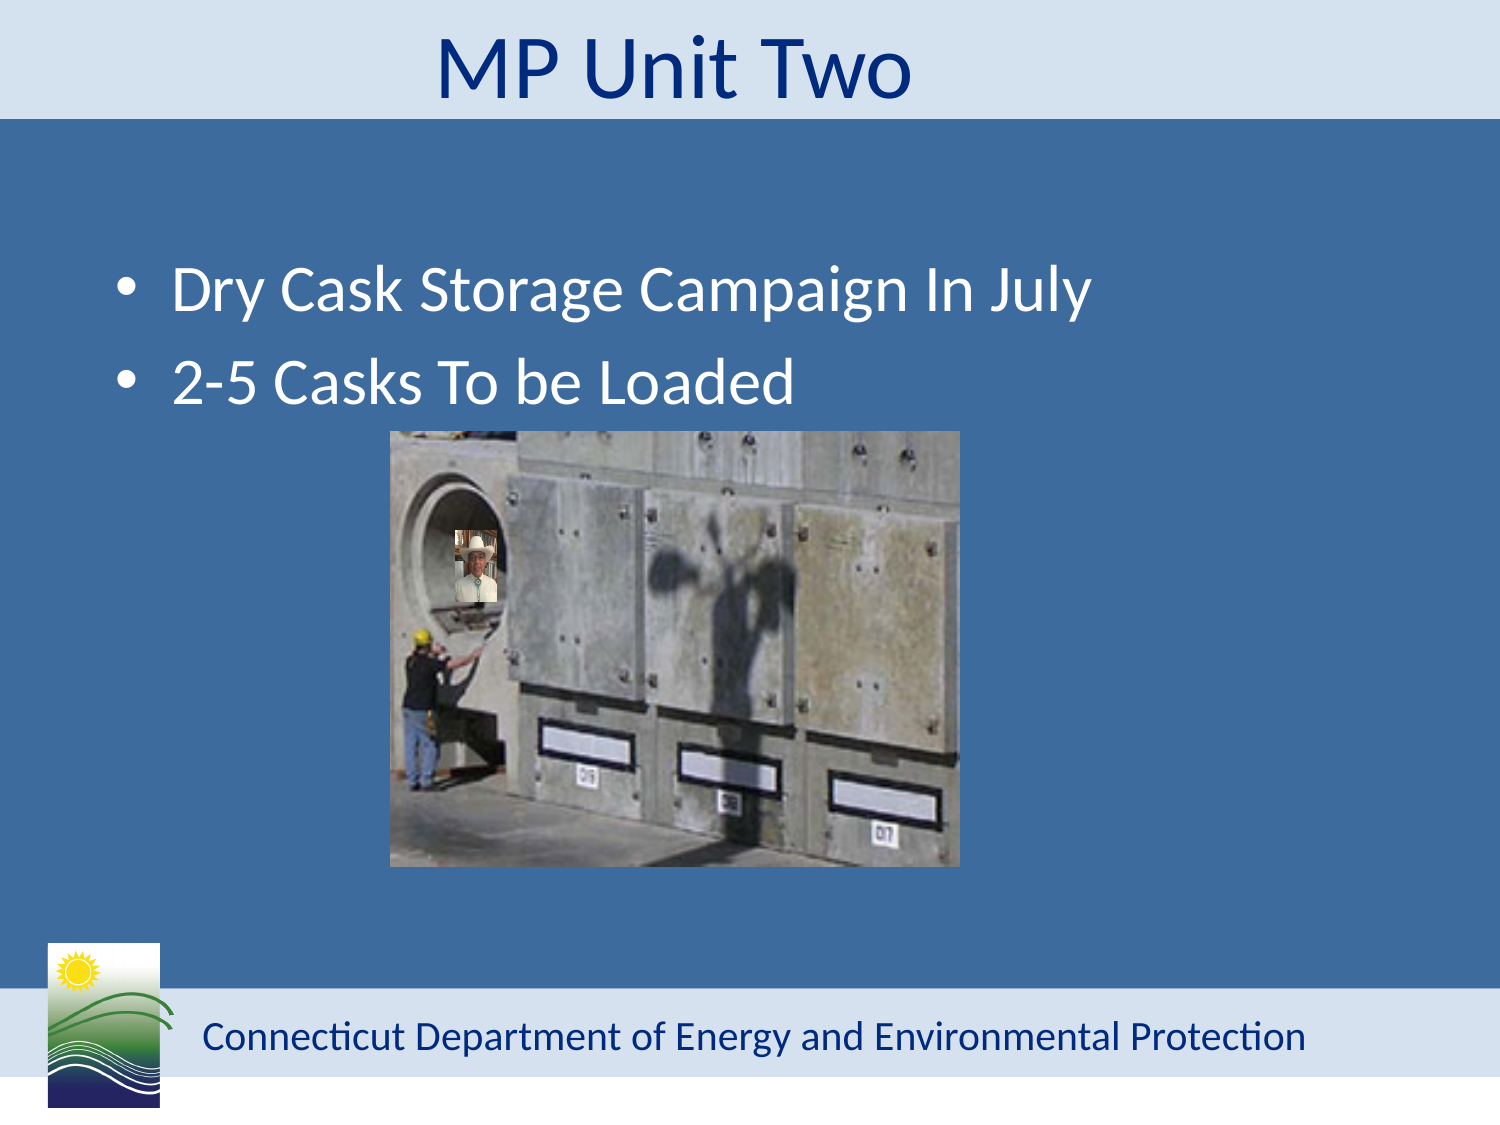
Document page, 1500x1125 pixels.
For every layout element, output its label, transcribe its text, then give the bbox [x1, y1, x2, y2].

picture [388, 430, 962, 869]
list Dry Cask Storage Campaign In July 2-5 Casks To be Loaded [99, 237, 1450, 850]
picture [47, 943, 176, 1108]
title MP Unit Two [0, 0, 1350, 188]
